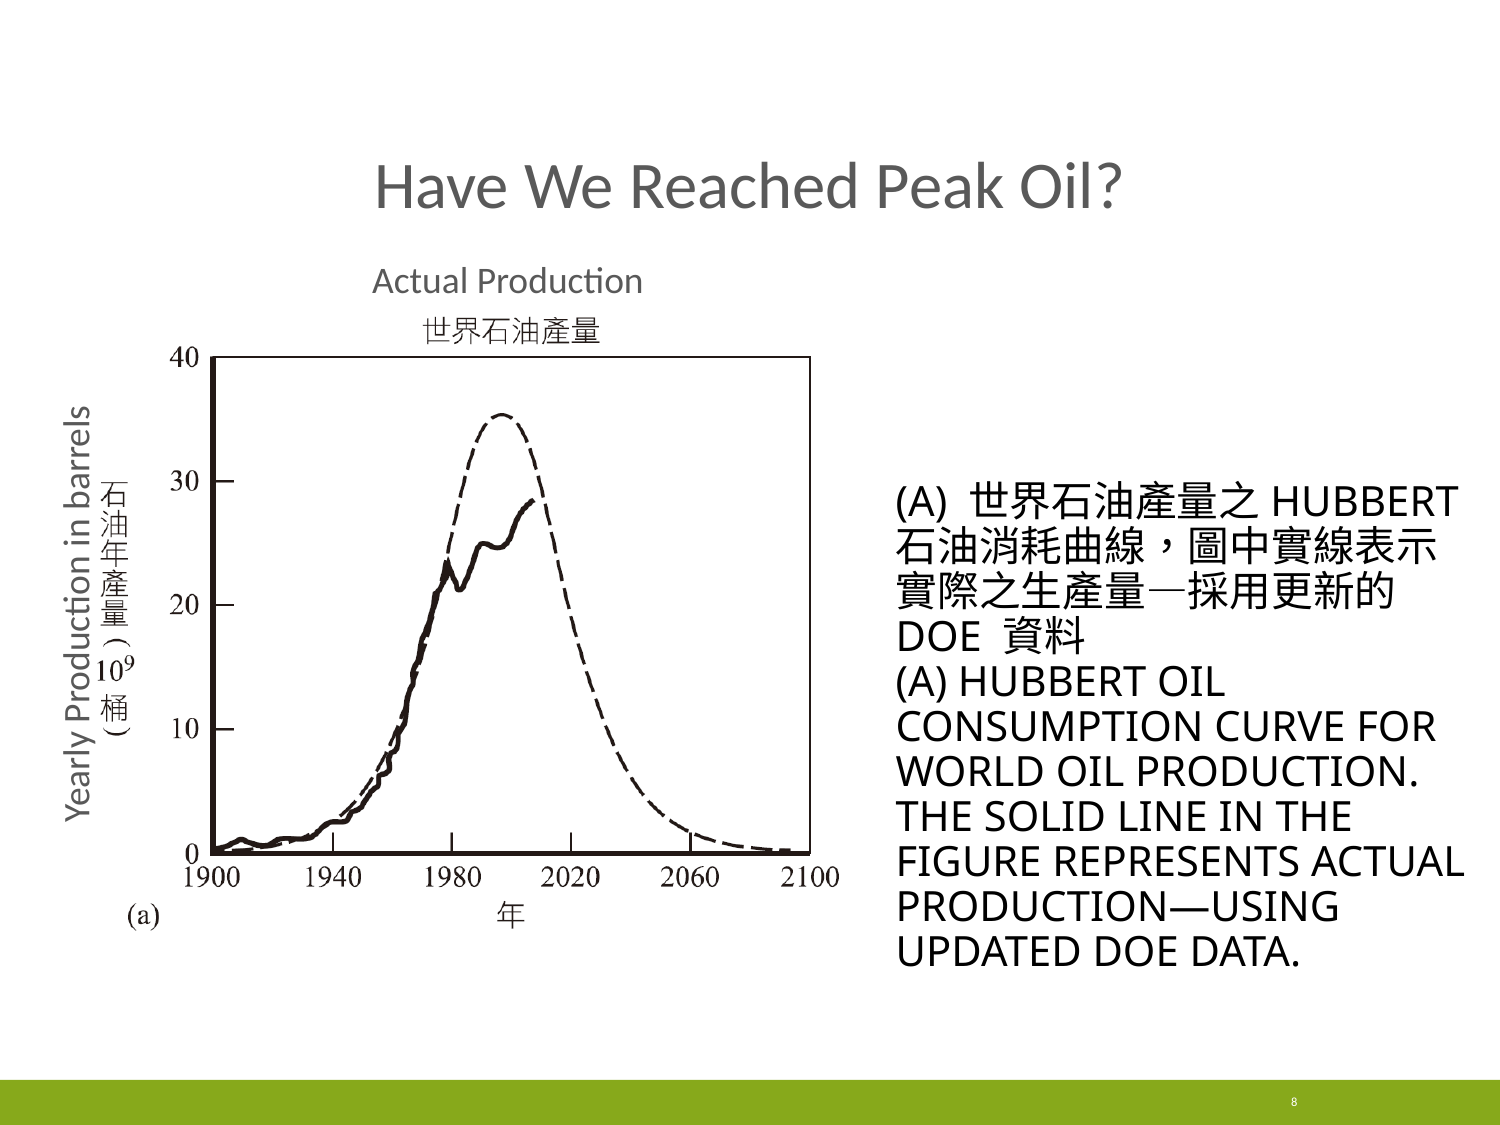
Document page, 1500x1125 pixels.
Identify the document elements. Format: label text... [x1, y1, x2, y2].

slide_number 8 [1217, 1082, 1313, 1121]
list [79, 278, 880, 943]
text_box Actual Production [357, 248, 659, 278]
title (a) 世界石油產量之Hubbert 石油消耗曲線，圖中實線表示實際之生產量—採用更新的 DOE 資料 (a) Hubbert oil consumption curve for world oil production. The solid line in the figure represents actual production—using updated DOE data. [880, 716, 1484, 984]
text_box Have We Reached Peak Oil? [359, 134, 1141, 229]
text_box Yearly Production in barrels [44, 390, 79, 837]
